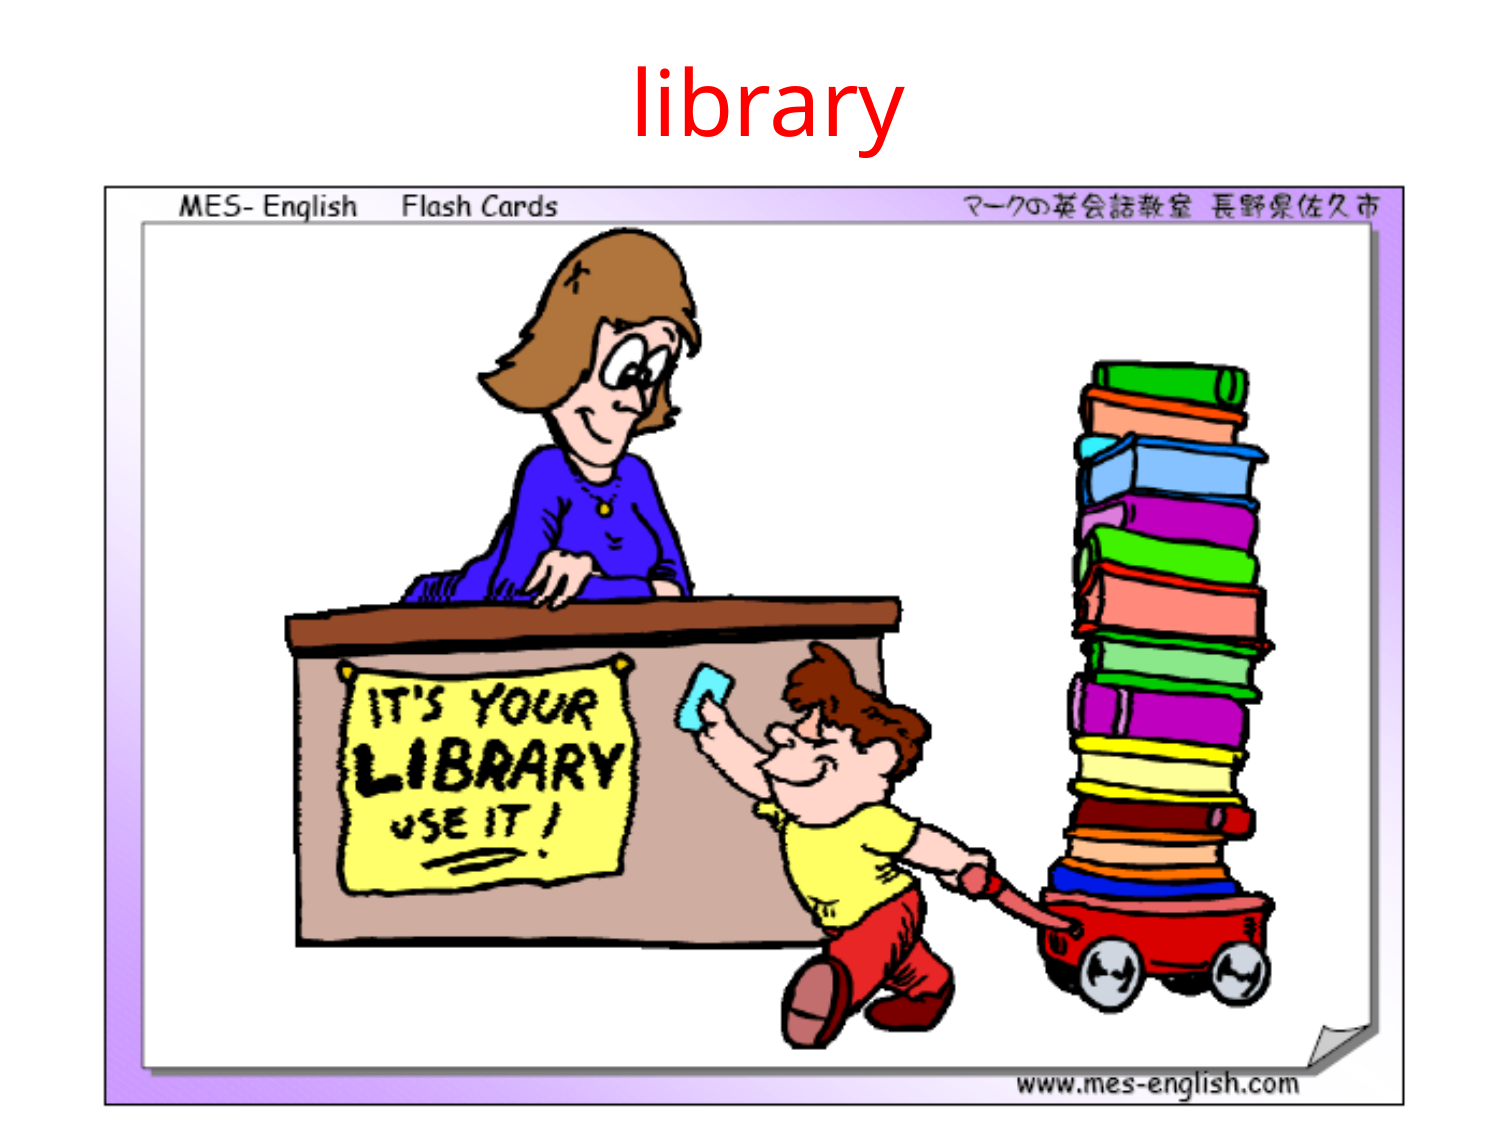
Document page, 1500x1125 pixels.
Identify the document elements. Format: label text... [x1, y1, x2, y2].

picture [81, 167, 1431, 1125]
text_box library [99, 37, 1413, 163]
